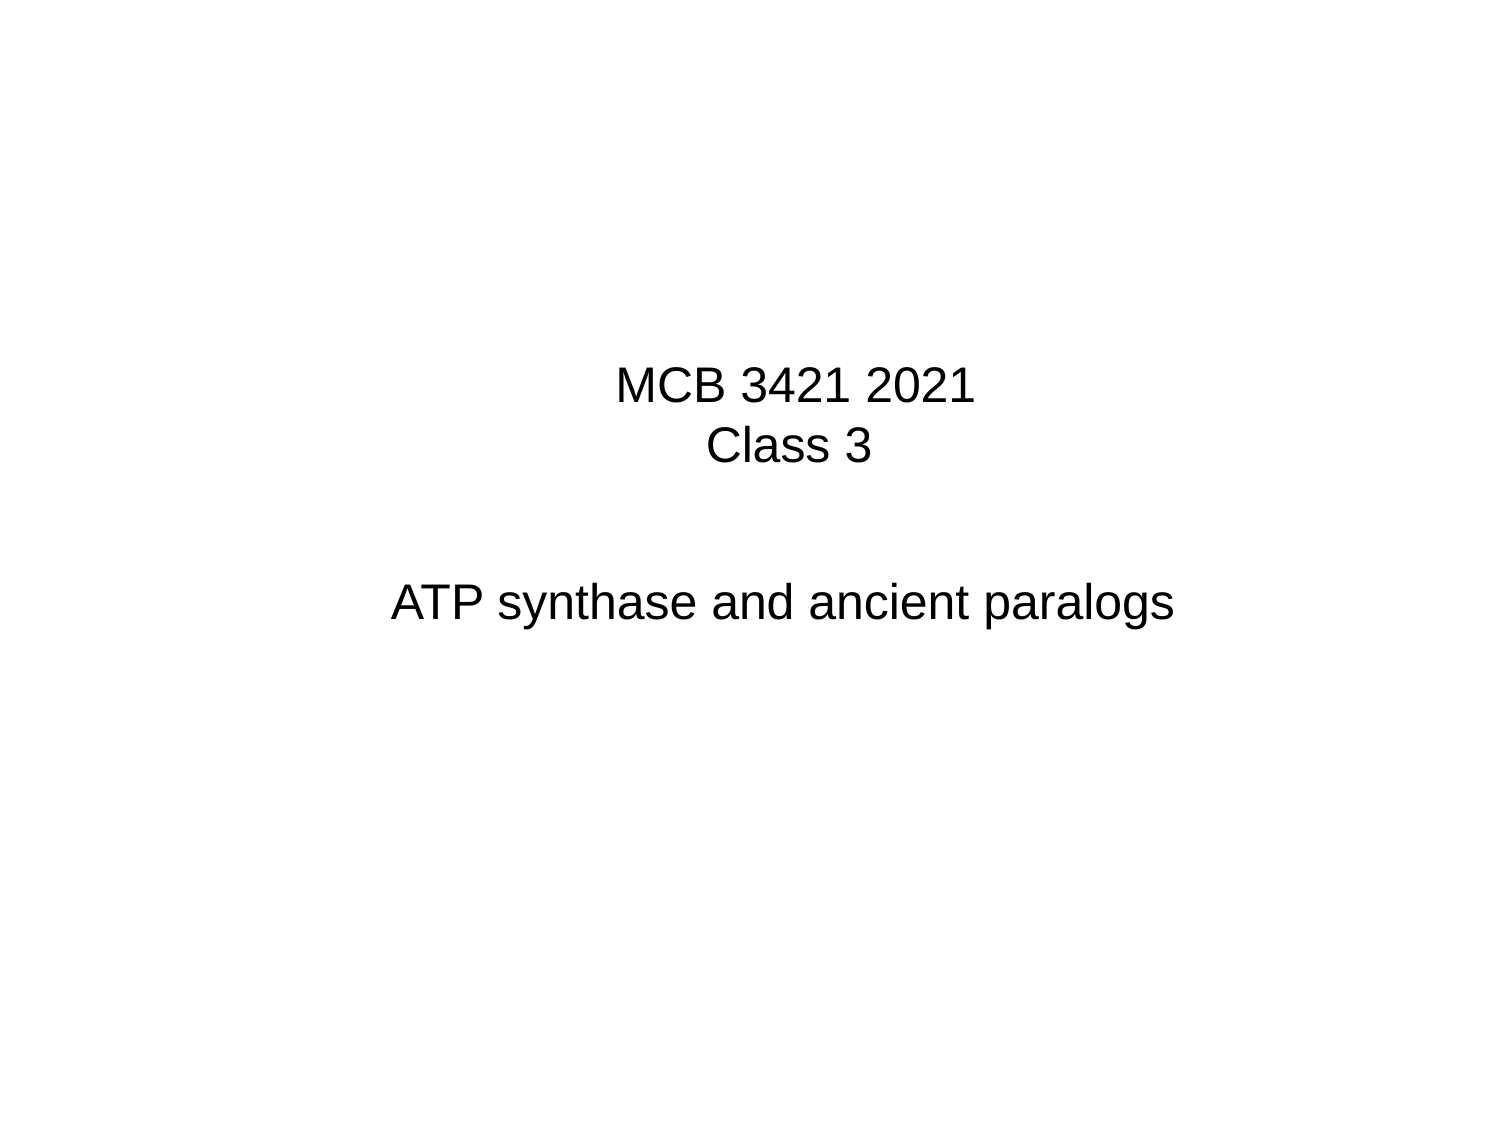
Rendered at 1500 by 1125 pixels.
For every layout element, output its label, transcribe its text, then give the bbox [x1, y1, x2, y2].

text_box MCB 3421 2021 Class 3 [600, 344, 992, 480]
text_box ATP synthase and ancient paralogs [376, 562, 1191, 638]
